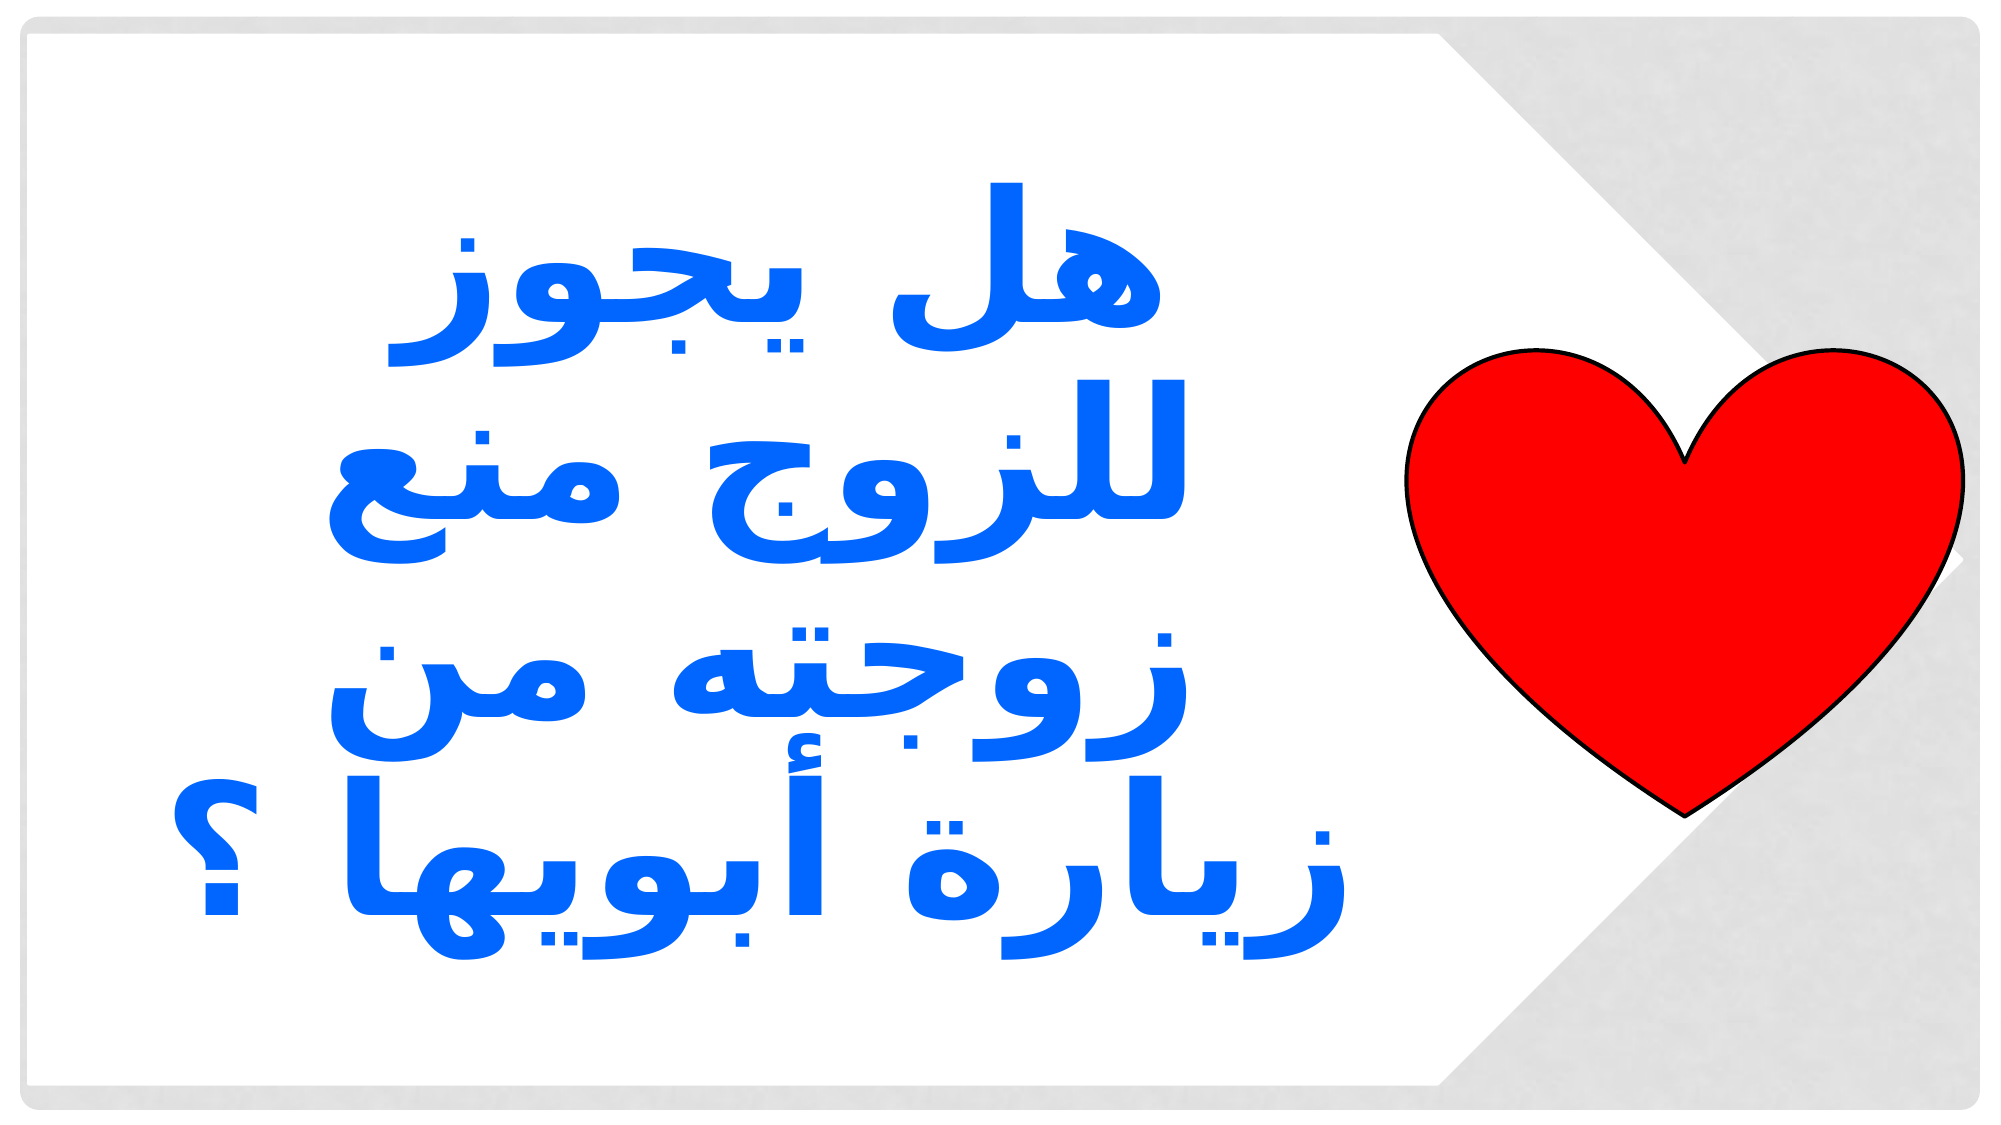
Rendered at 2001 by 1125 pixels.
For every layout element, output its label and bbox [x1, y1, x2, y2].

text_box [28, 26, 1962, 1093]
